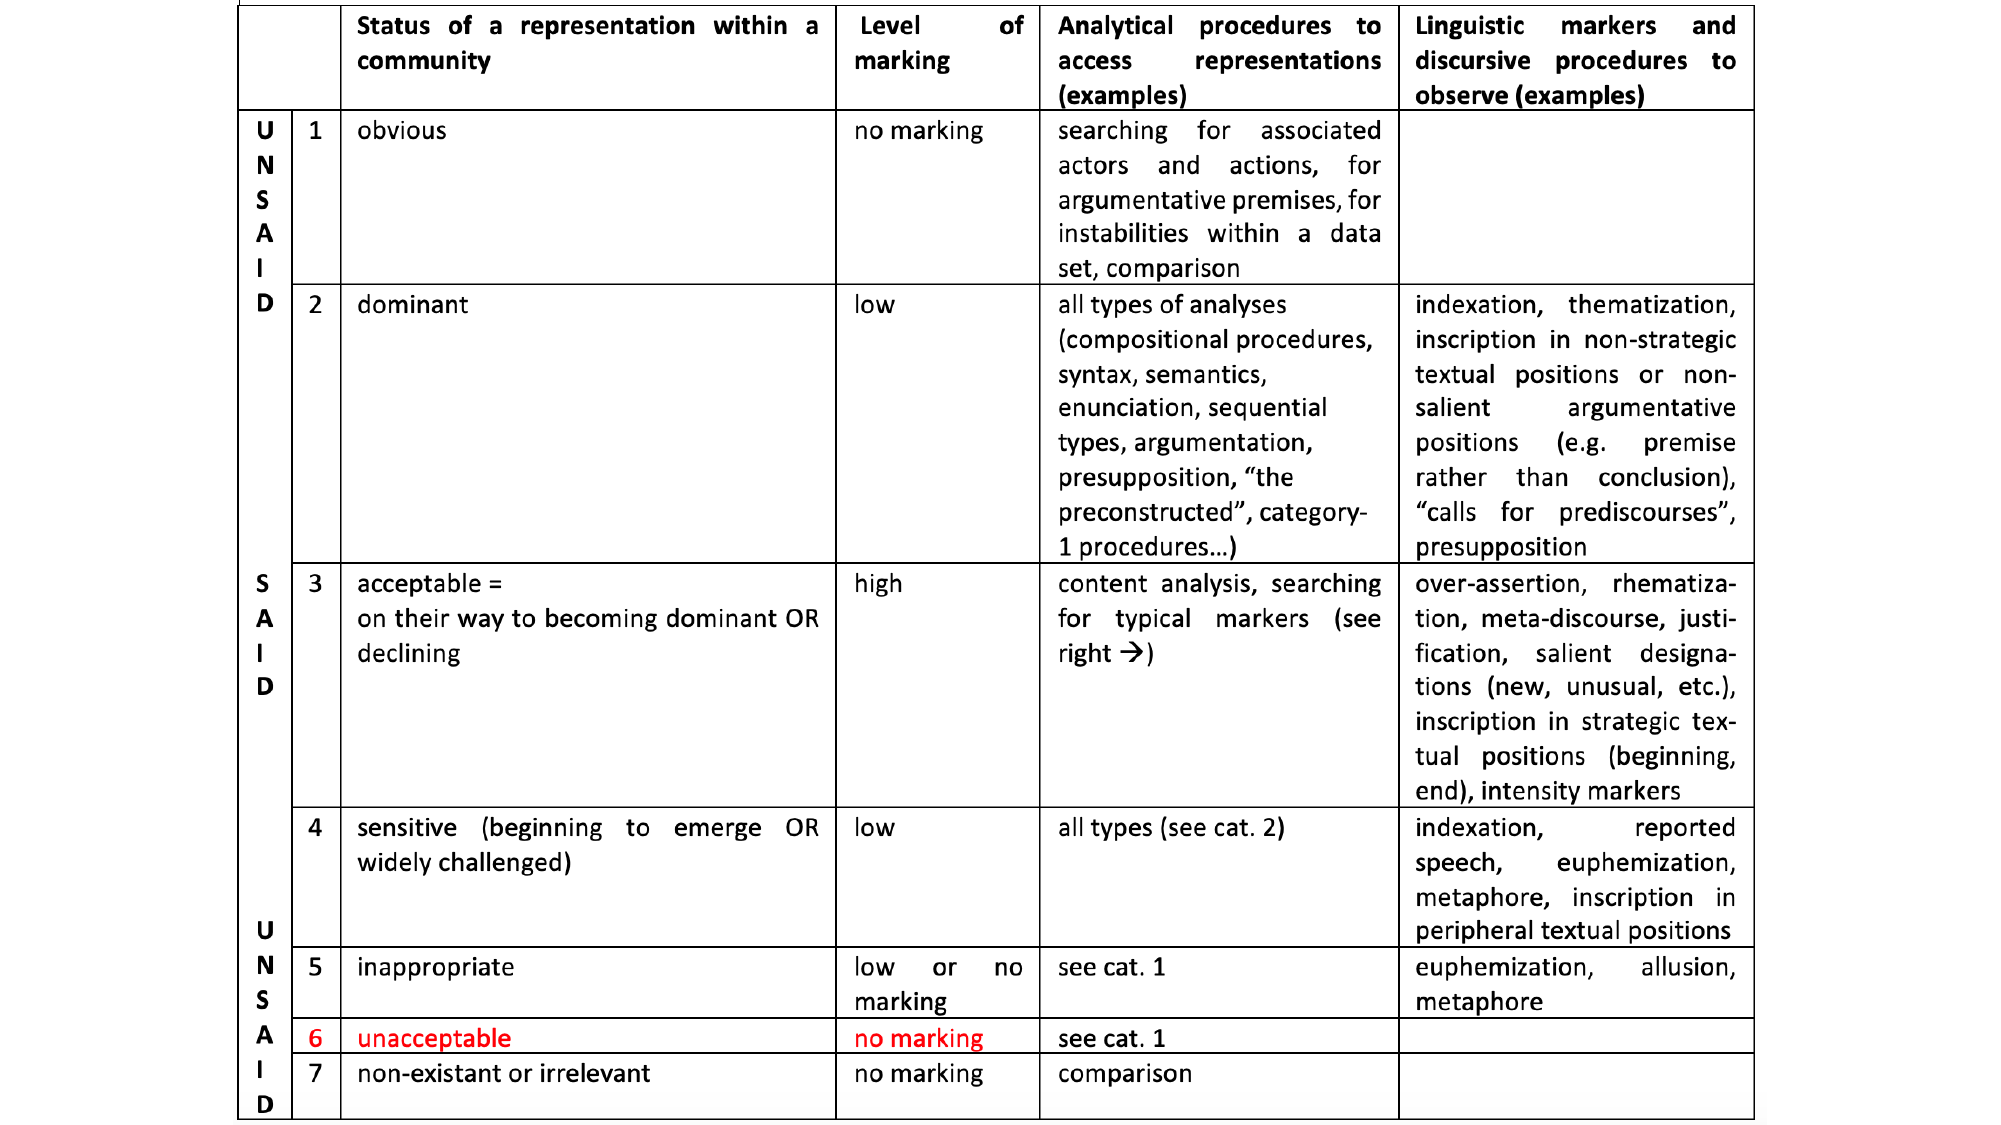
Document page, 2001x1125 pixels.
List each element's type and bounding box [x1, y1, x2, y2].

picture [233, 0, 1767, 1125]
